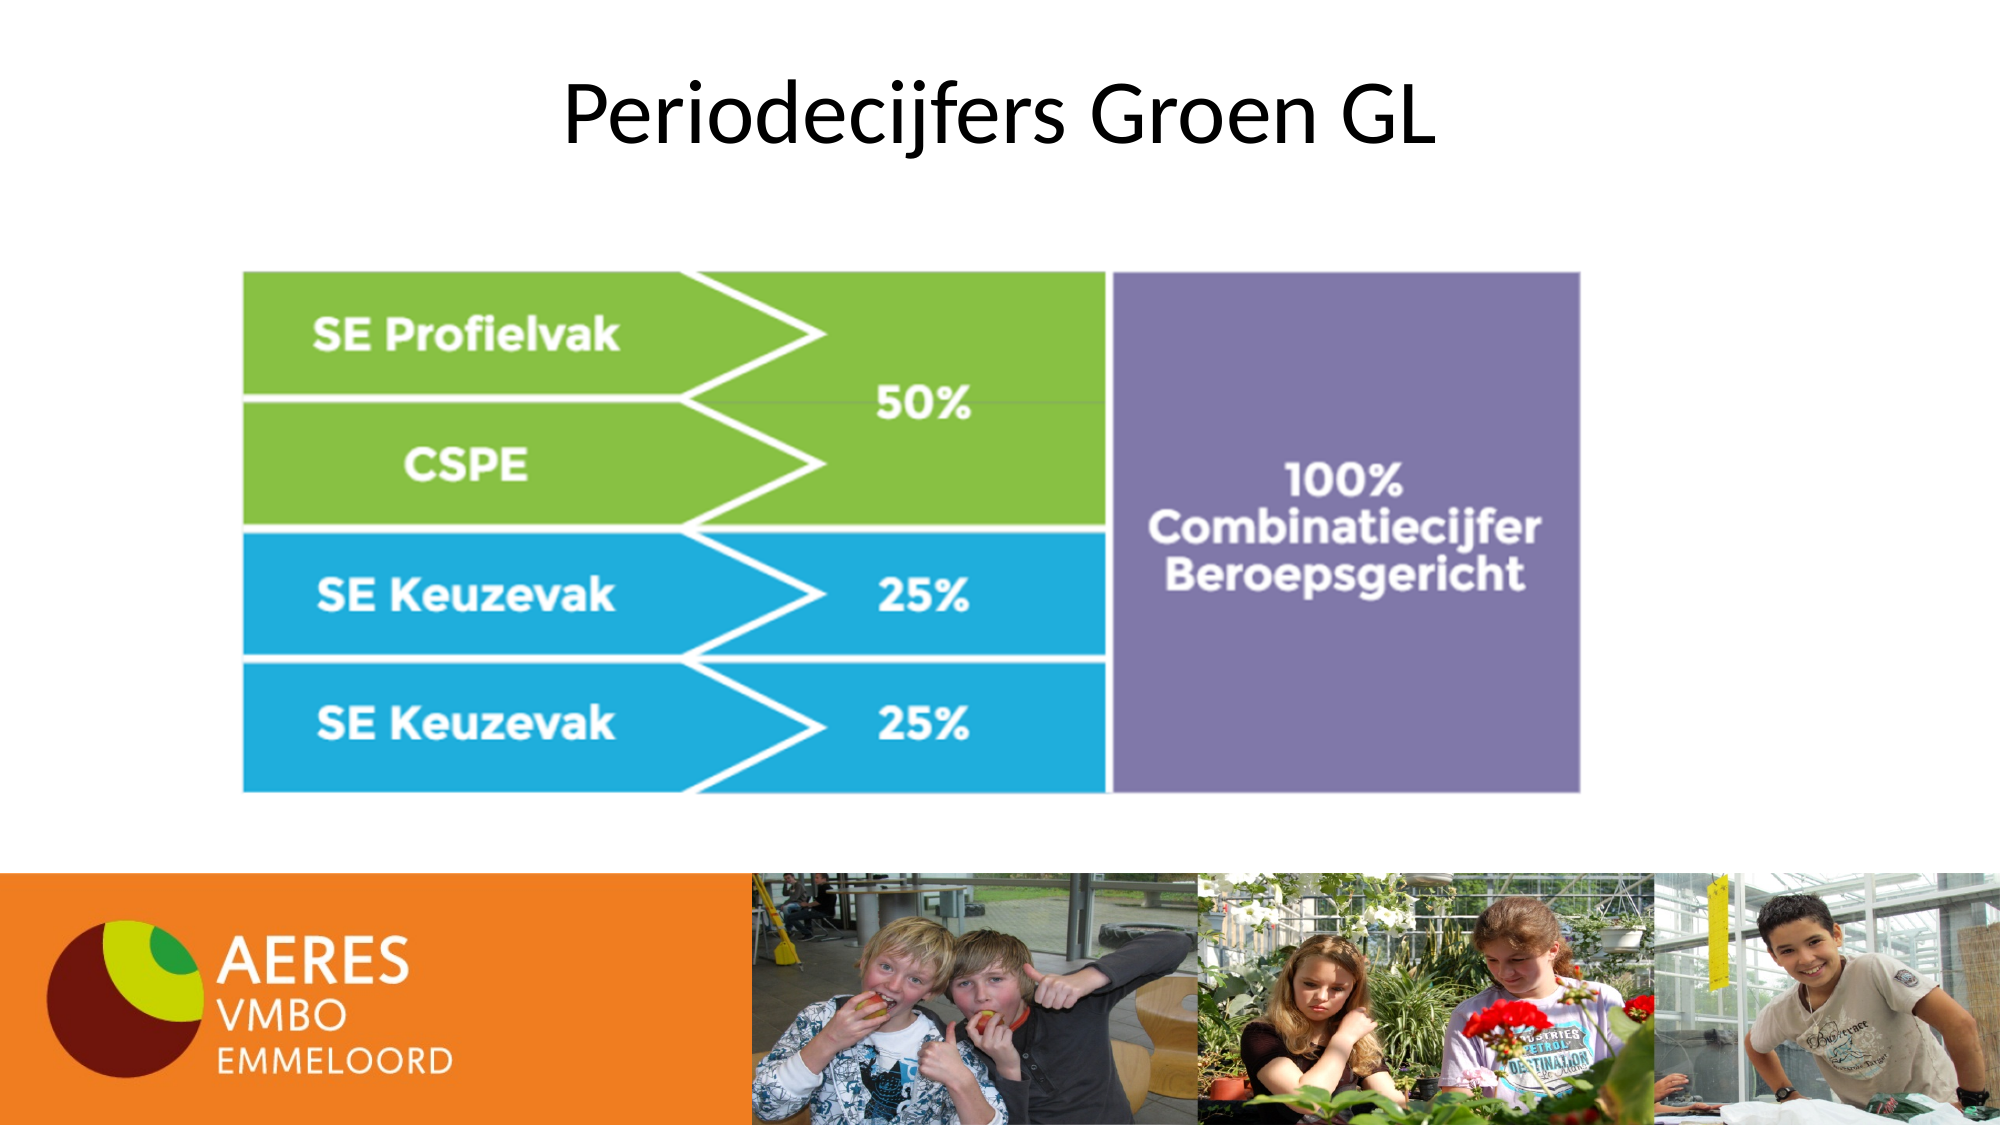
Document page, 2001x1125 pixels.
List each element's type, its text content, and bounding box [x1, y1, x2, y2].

picture [0, 873, 2000, 1125]
picture [222, 248, 1595, 802]
title Periodecijfers Groen GL [137, 59, 1863, 278]
